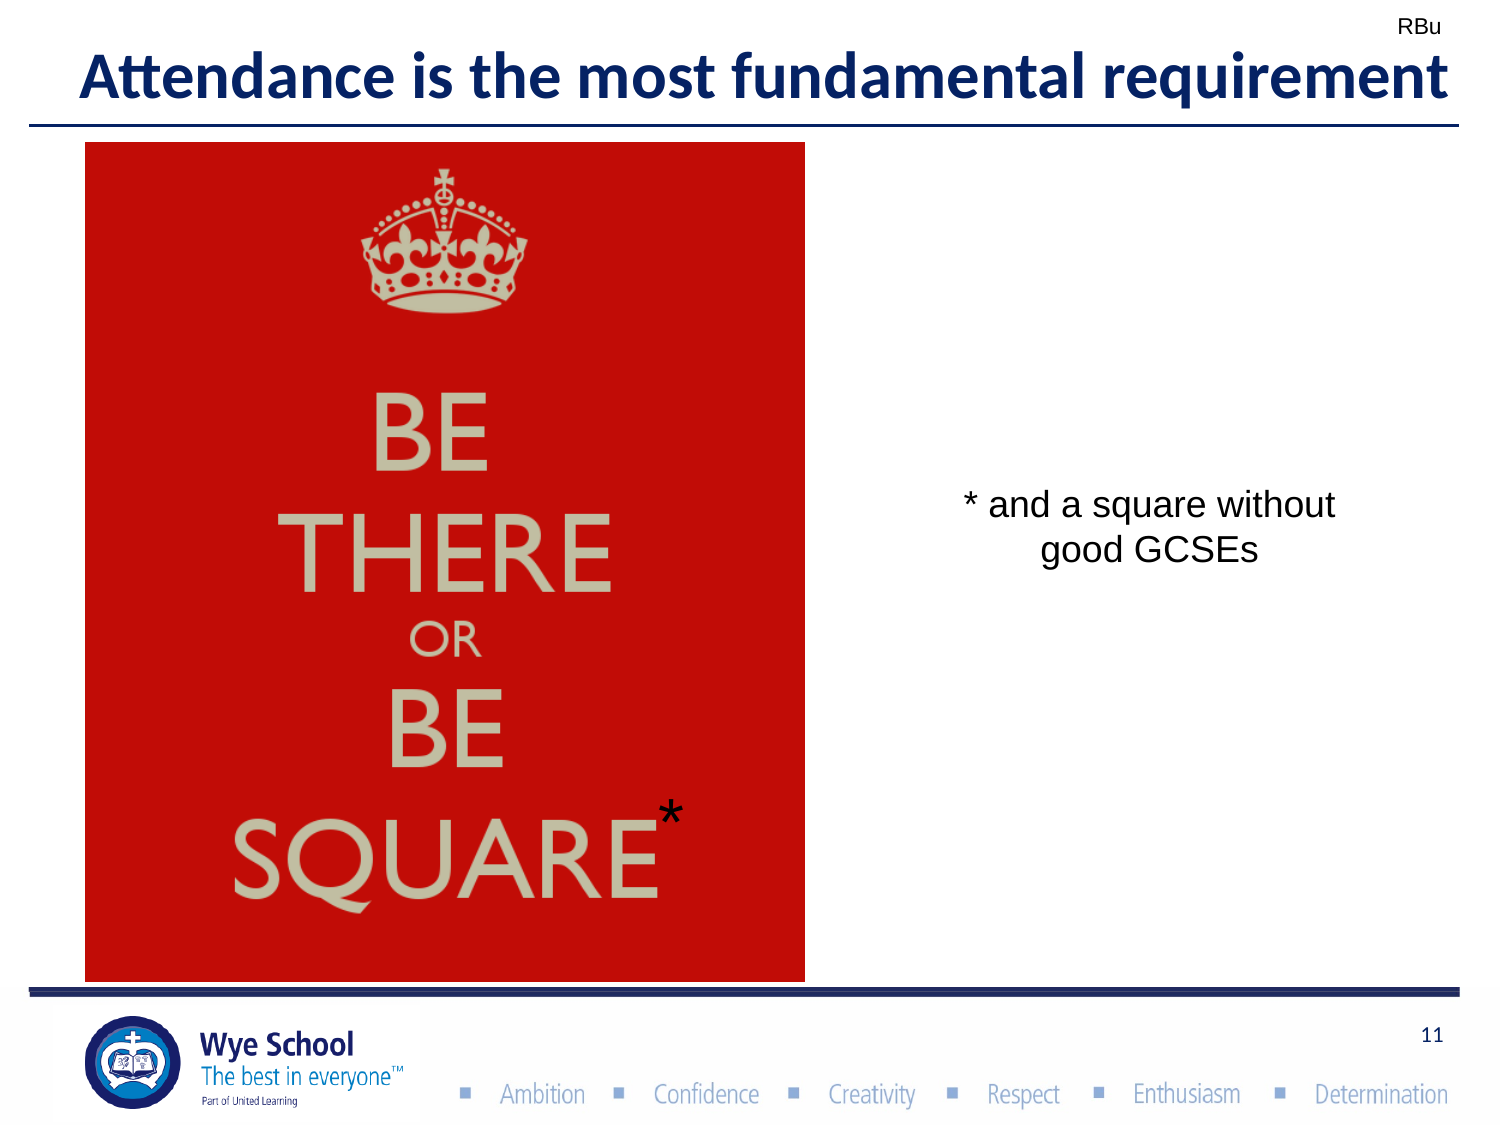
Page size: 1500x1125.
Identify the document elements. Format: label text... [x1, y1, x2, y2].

picture [0, 987, 1500, 1125]
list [85, 142, 805, 982]
text_box * and a square without good GCSEs [924, 472, 1375, 578]
text_box RBu [1382, 4, 1500, 47]
slide_number 11 [1108, 1003, 1459, 1064]
title Attendance is the most fundamental requirement [64, 31, 1500, 114]
